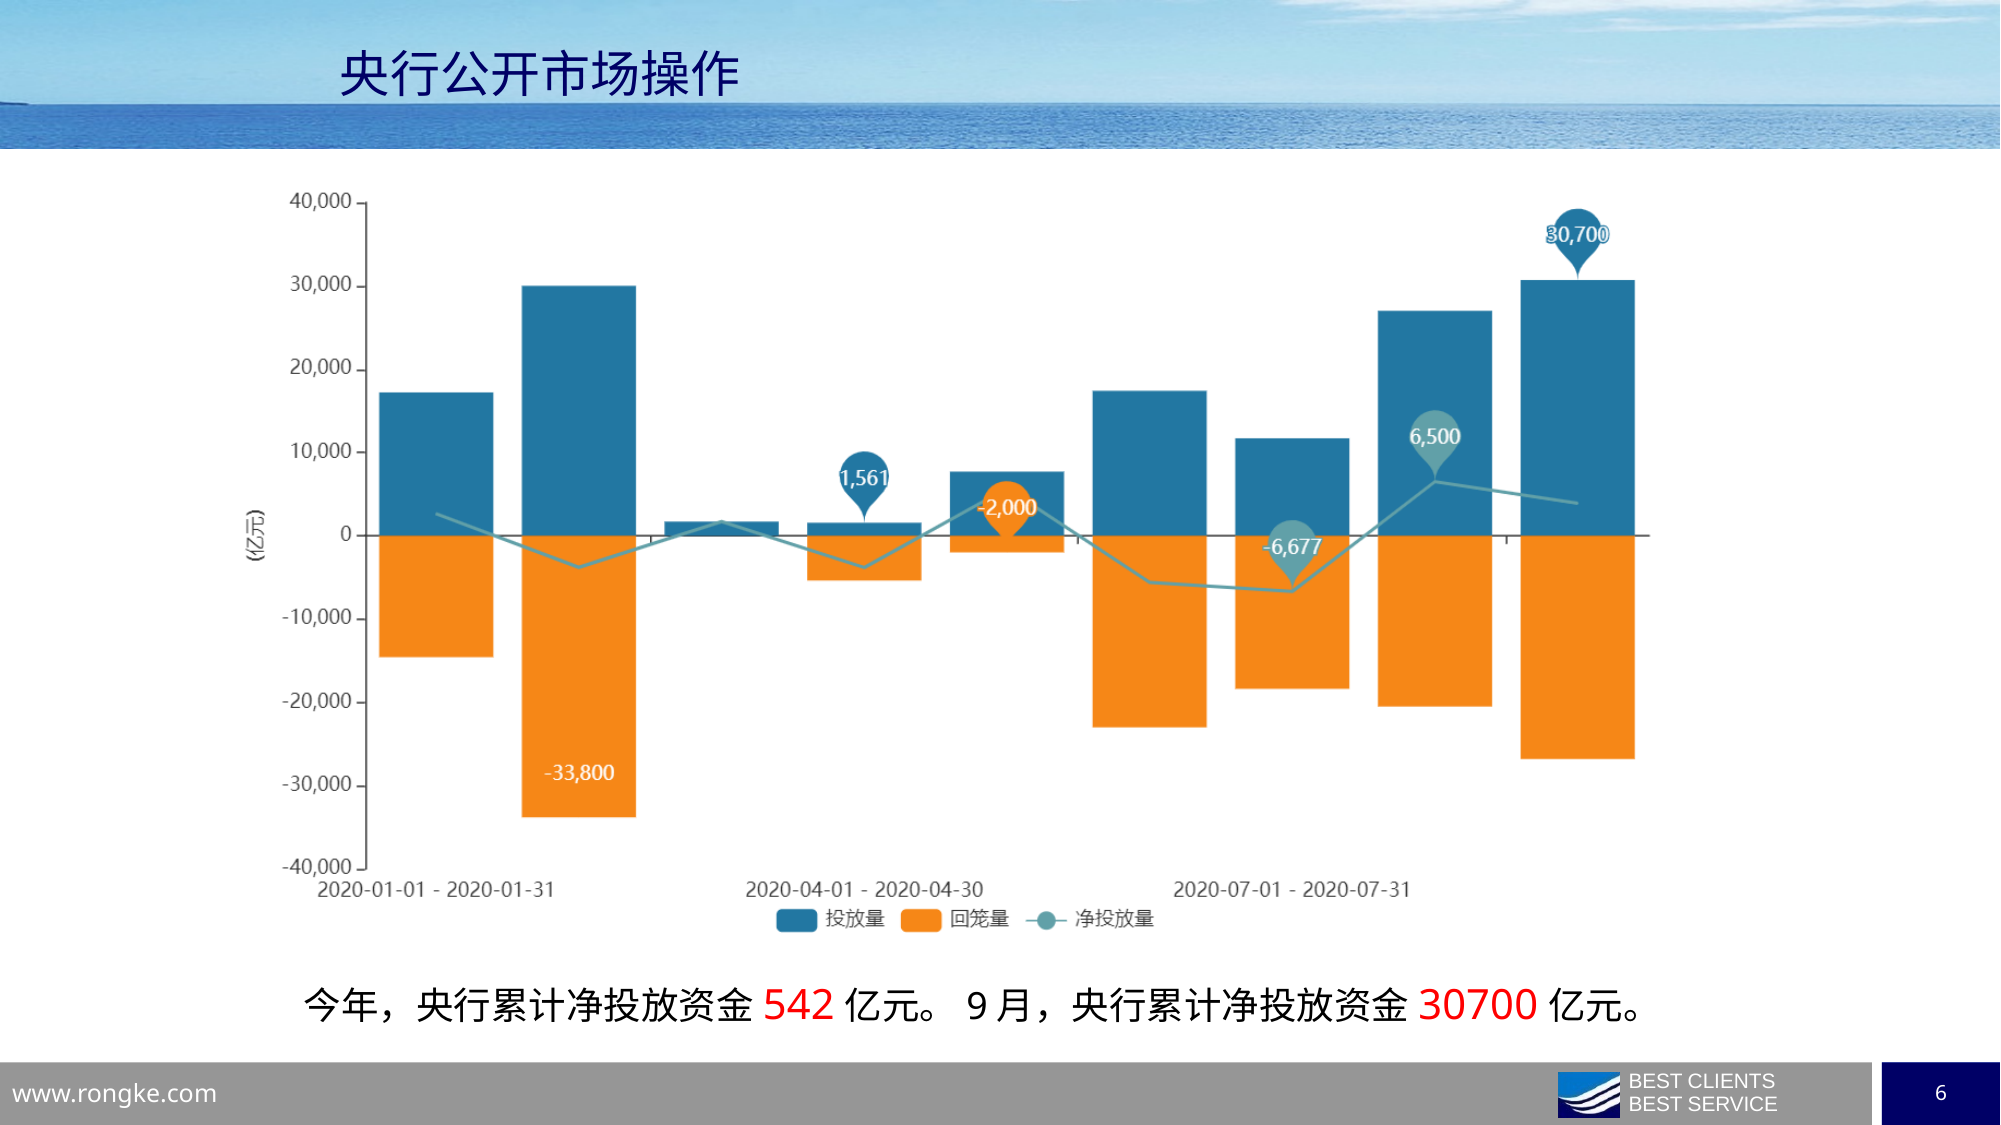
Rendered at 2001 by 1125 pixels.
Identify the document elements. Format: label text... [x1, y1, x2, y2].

picture [0, 0, 2000, 149]
picture [217, 171, 1753, 946]
picture [1558, 1072, 1620, 1118]
title 央行公开市场操作 [324, 35, 1675, 115]
text_box 今年，央行累计净投放资金542亿元。9月，央行累计净投放资金30700亿元。 [289, 970, 1711, 1036]
